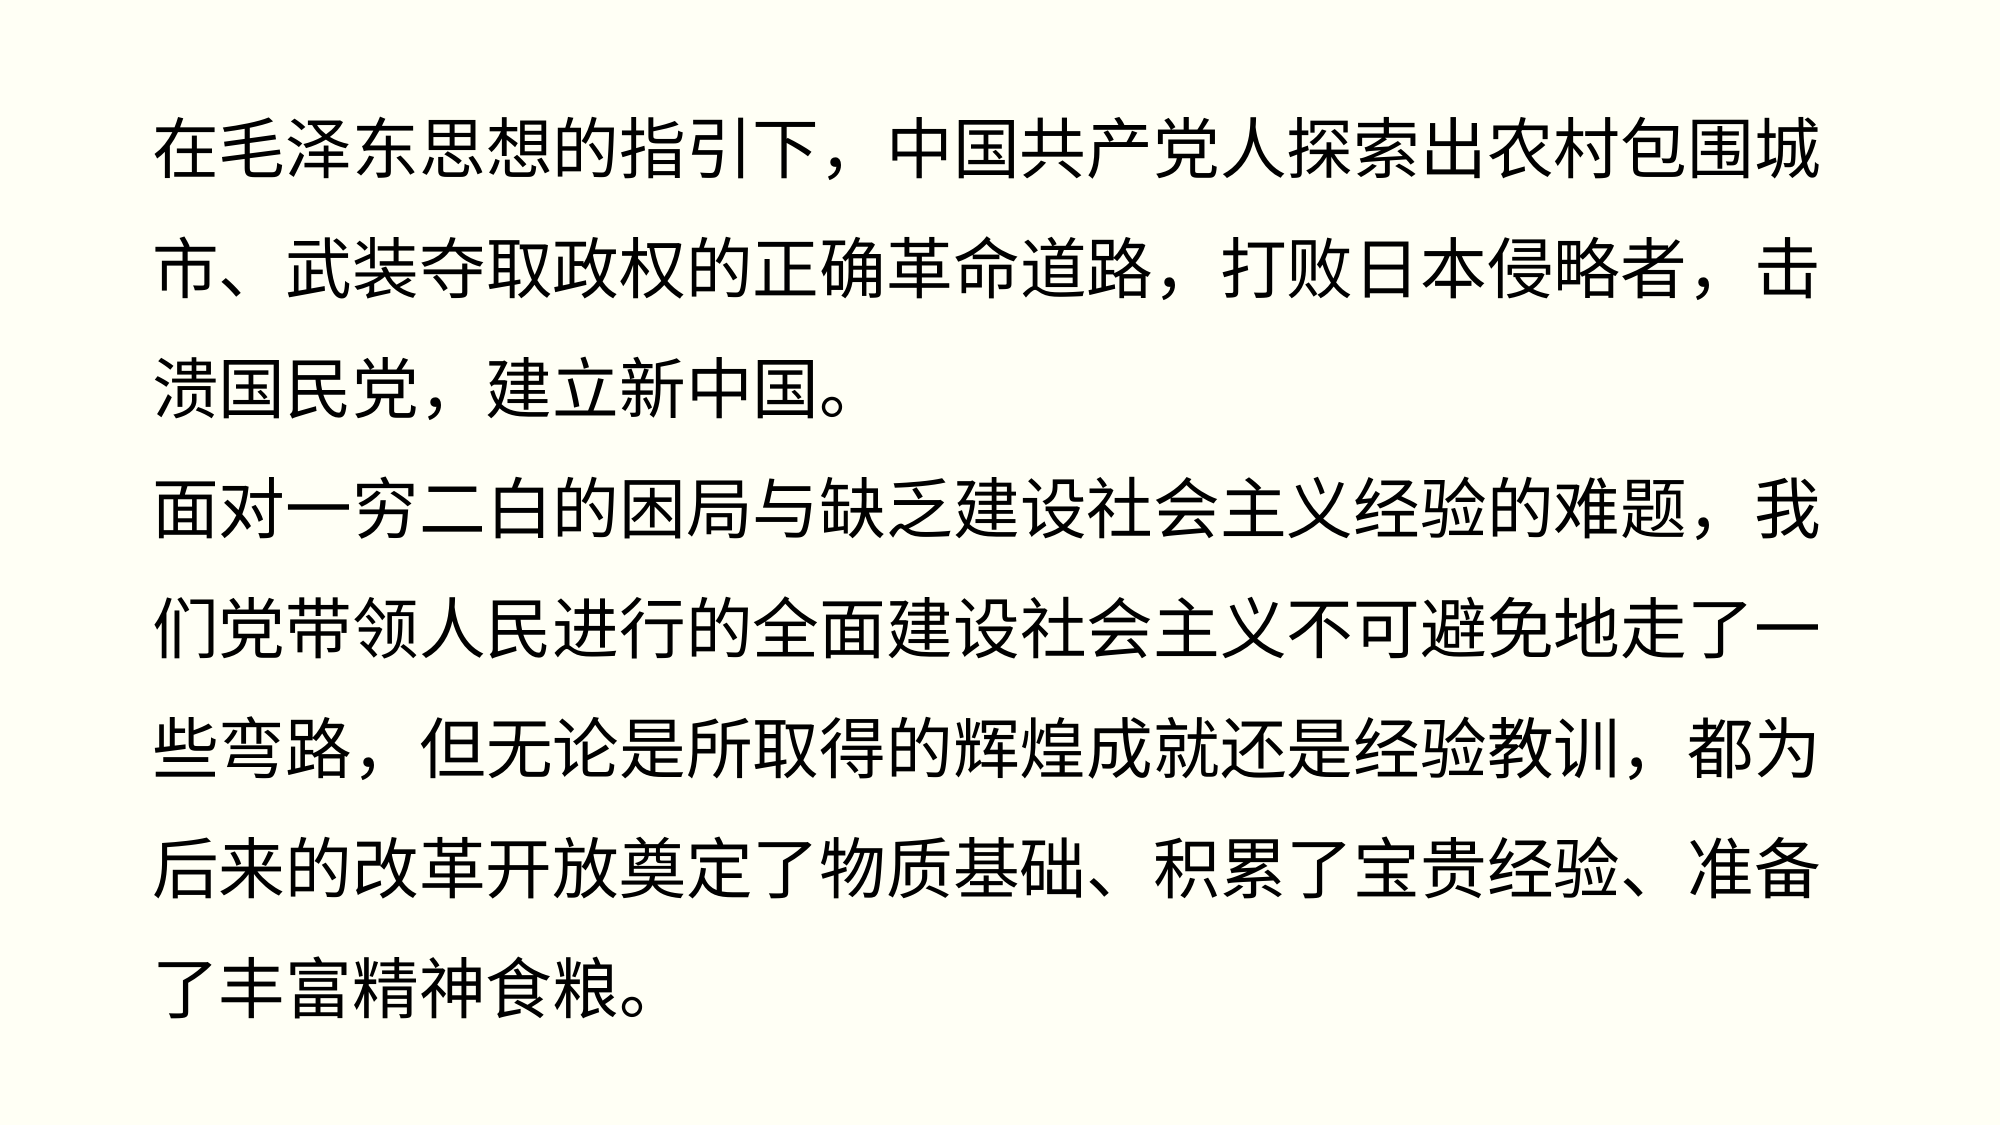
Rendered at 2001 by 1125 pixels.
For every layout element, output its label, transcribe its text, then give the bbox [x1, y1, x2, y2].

title 在毛泽东思想的指引下，中国共产党人探索出农村包围城市、武装夺取政权的正确革命道路，打败日本侵略者，击溃国民党，建立新中国。 面对一穷二白的困局与缺乏建设社会主义经验的难题，我们党带领人民进行的全面建设社会主义不可避免地走了一些弯路，但无论是所取得的辉煌成就还是经验教训，都为后来的改革开放奠定了物质基础、积累了宝贵经验、准备了丰富精神食粮。 [137, 59, 1863, 278]
